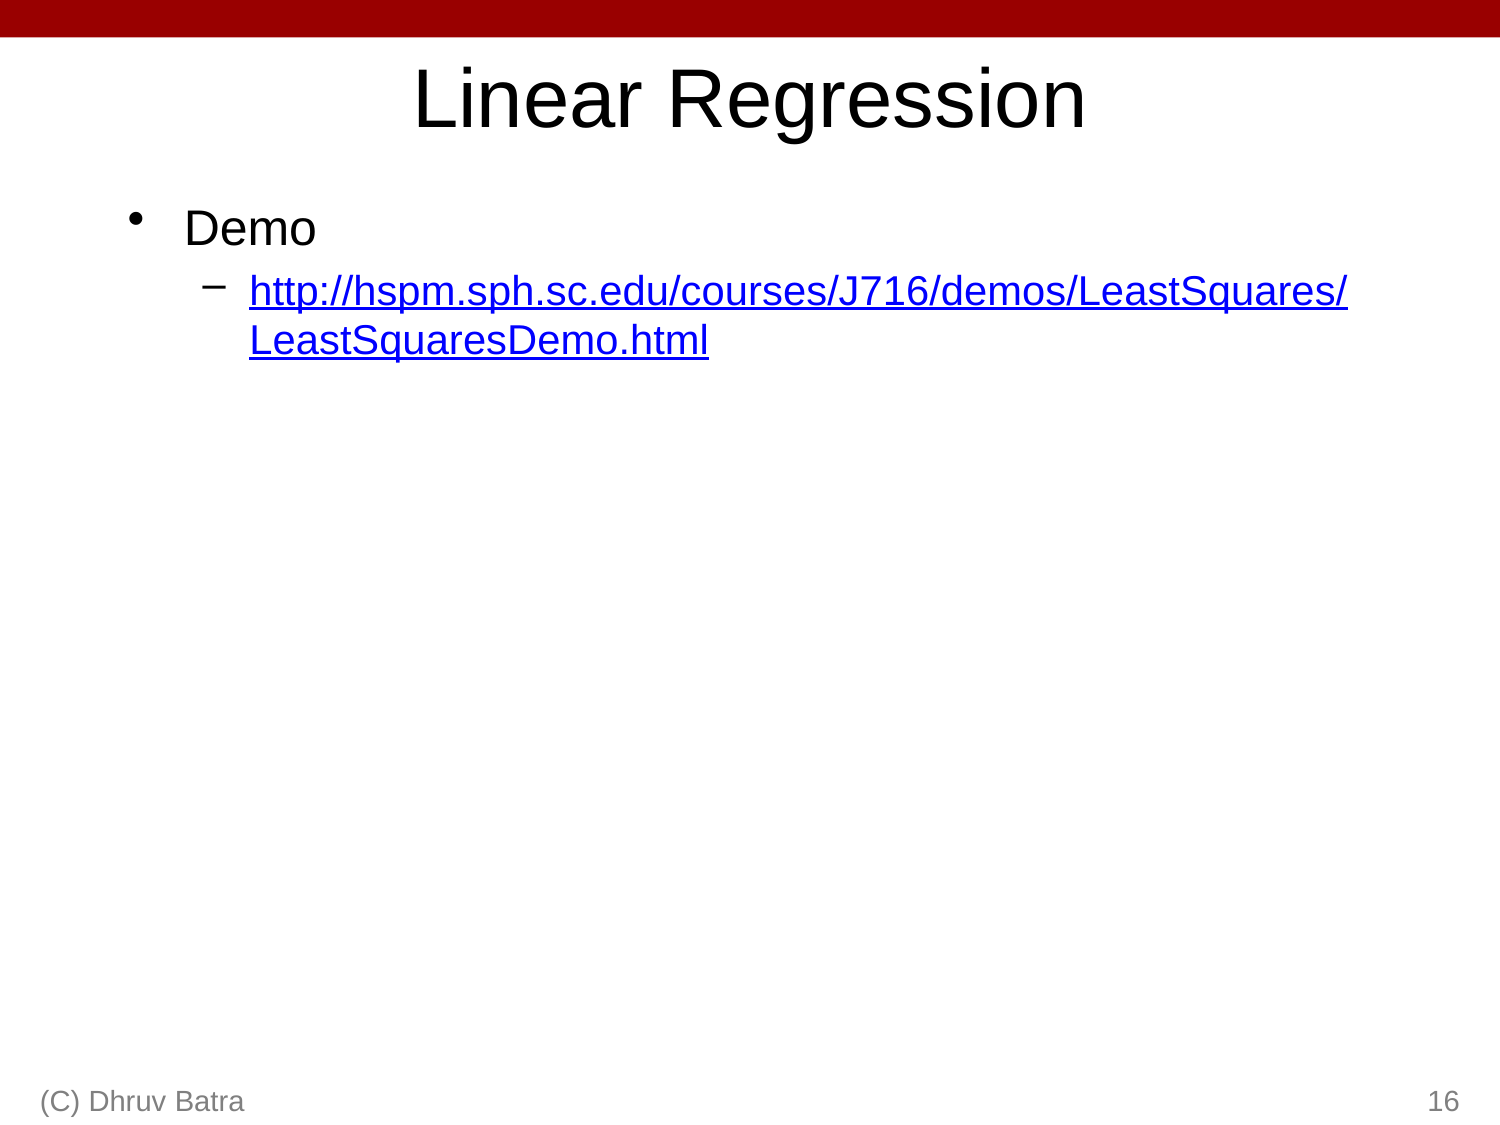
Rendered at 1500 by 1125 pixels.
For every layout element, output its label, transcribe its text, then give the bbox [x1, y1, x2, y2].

footer (C) Dhruv Batra [24, 1049, 501, 1125]
list Demo http://hspm.sph.sc.edu/courses/J716/demos/LeastSquares/LeastSquaresDemo.html [112, 187, 1388, 1051]
title Linear Regression [112, 37, 1388, 151]
slide_number 16 [1162, 1049, 1476, 1125]
